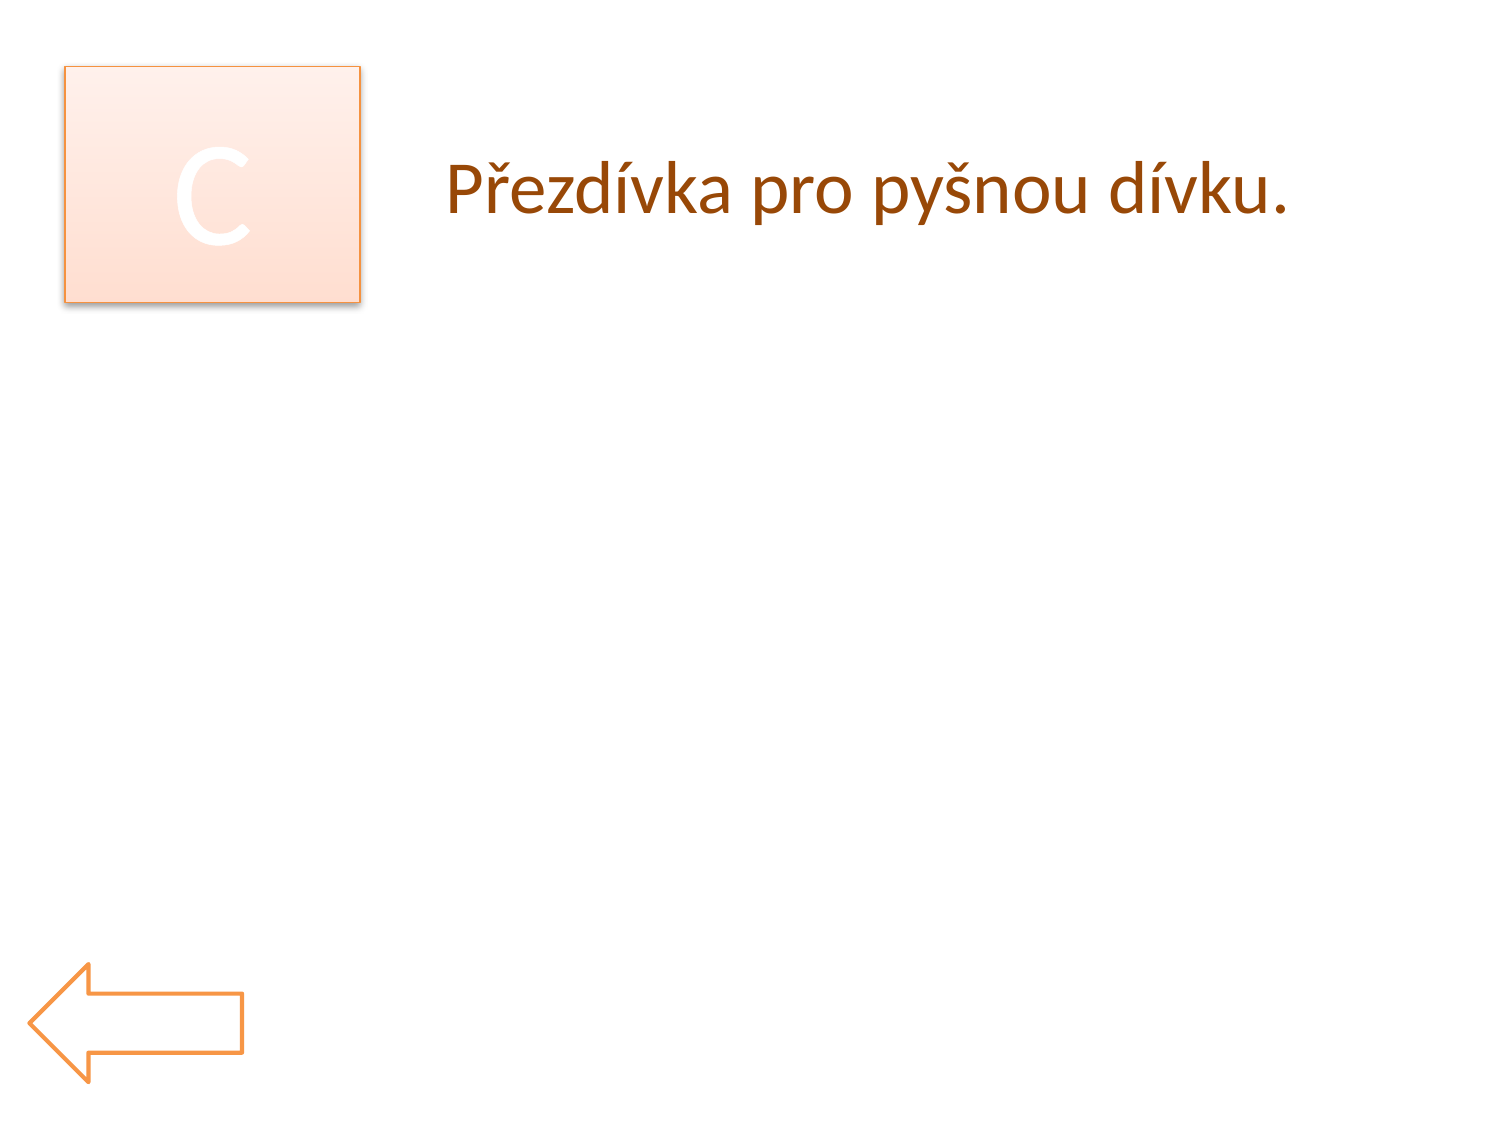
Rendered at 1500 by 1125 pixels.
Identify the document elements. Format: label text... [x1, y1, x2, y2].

text_box C [64, 66, 361, 303]
text_box Přezdívka pro pyšnou dívku. [430, 131, 1447, 237]
text_box [27, 962, 245, 1085]
